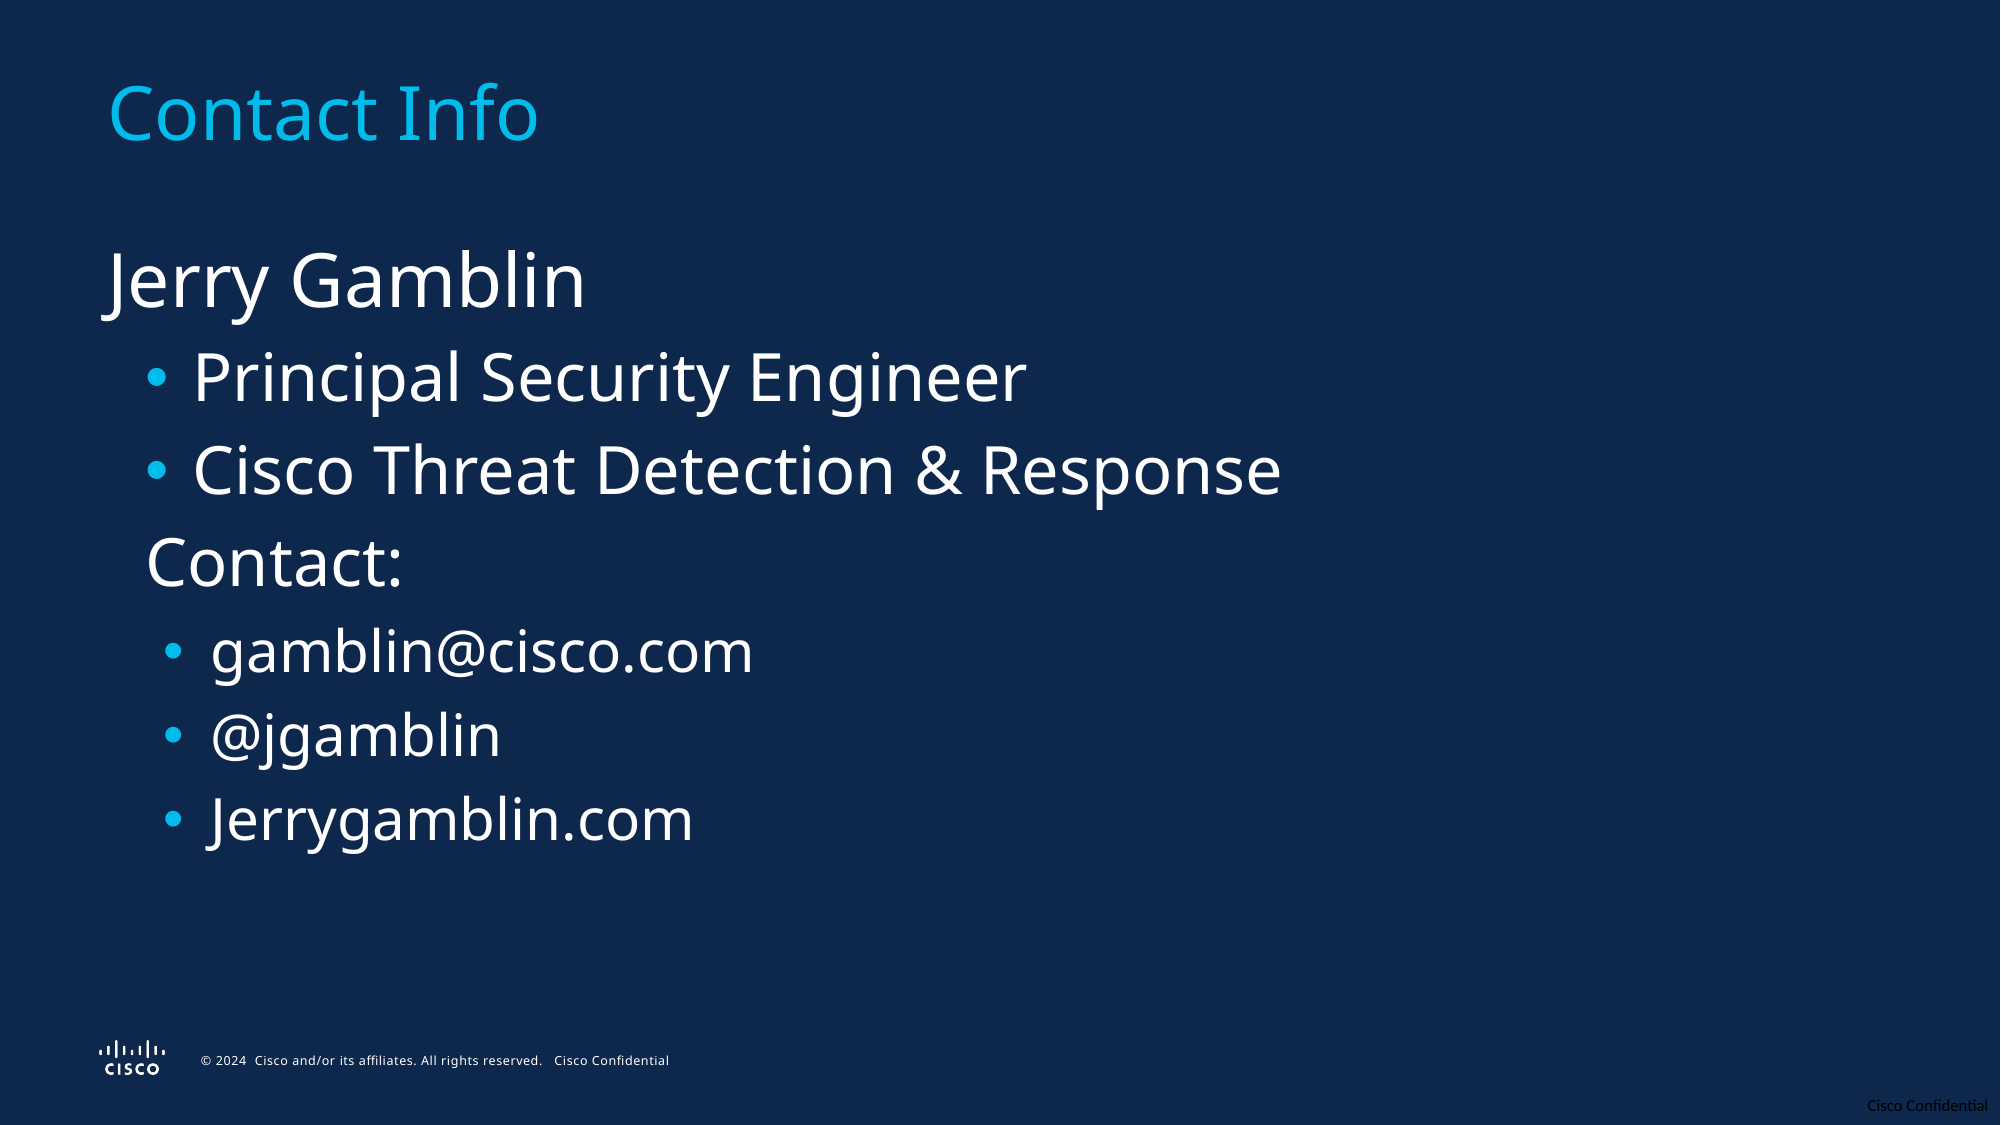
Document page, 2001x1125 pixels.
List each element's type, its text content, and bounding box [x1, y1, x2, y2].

picture [99, 1040, 165, 1075]
list Jerry Gamblin Principal Security Engineer Cisco Threat Detection & Response Contact: gamblin@cisco.com @jgamblin Jerrygamblin.com [99, 231, 1900, 1007]
title Contact Info [99, 63, 1900, 176]
